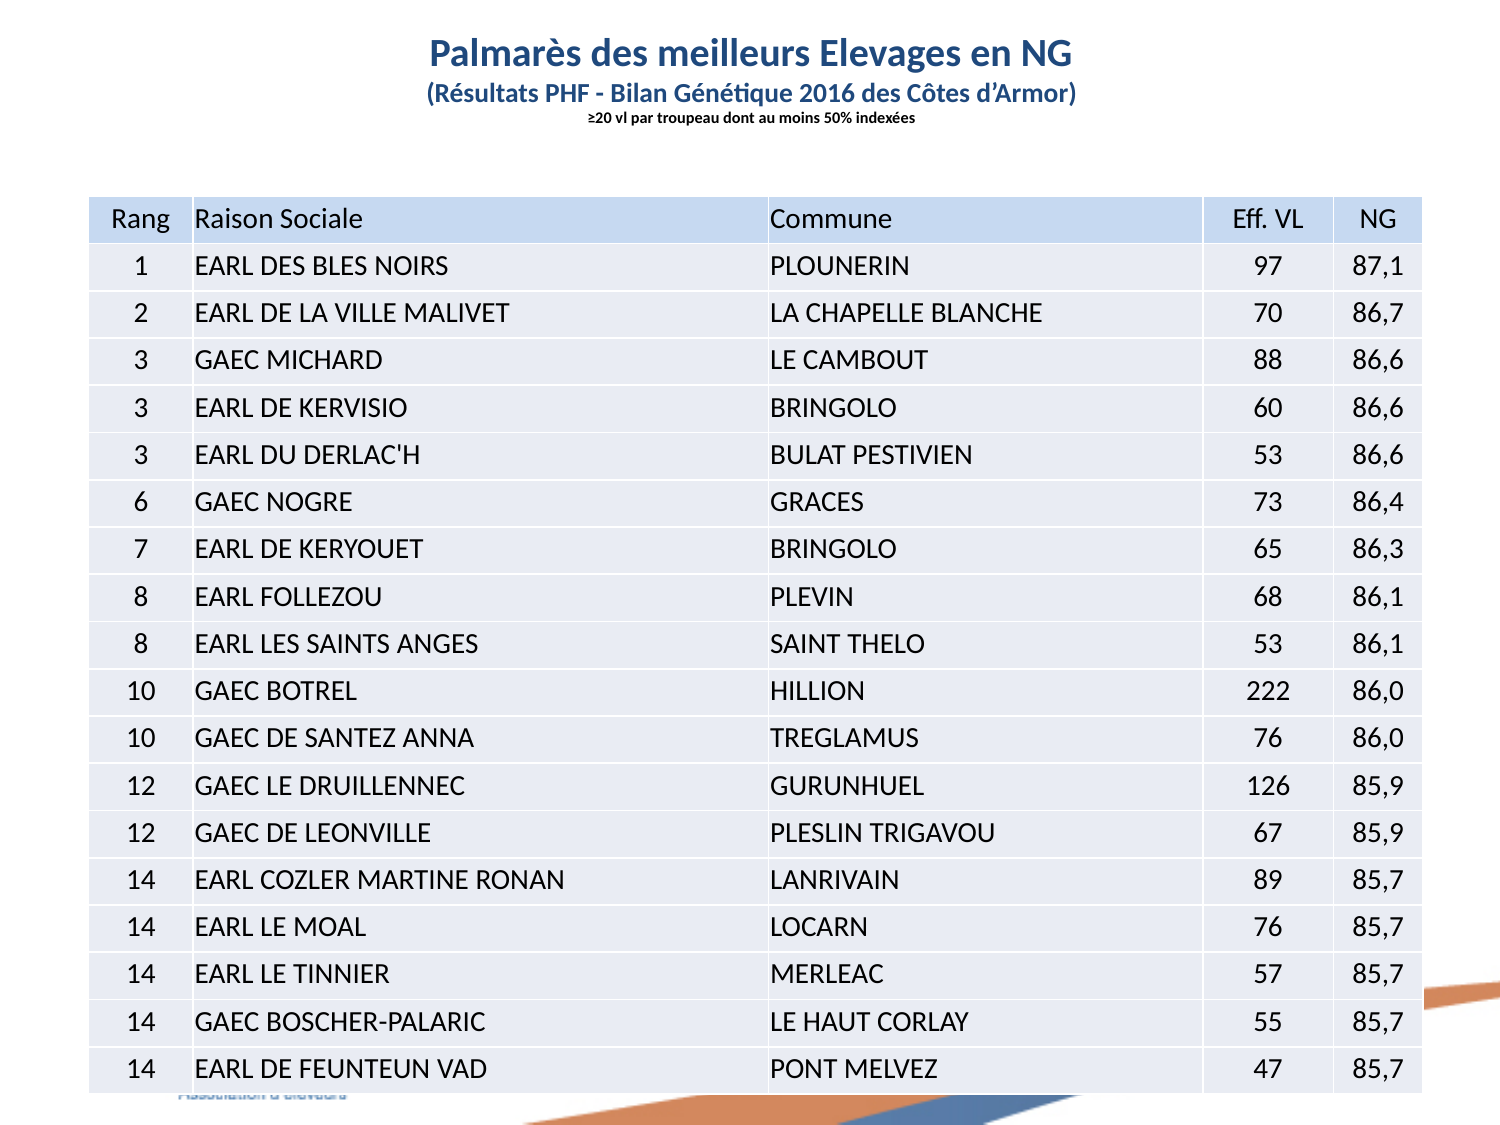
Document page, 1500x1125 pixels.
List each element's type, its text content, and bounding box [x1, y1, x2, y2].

table_cell 10 [89, 717, 192, 762]
table_cell 86,0 [1334, 670, 1422, 715]
table_cell EARL DES BLES NOIRS [194, 244, 768, 290]
table_cell 85,9 [1334, 811, 1422, 857]
table_cell 1 [89, 244, 192, 290]
table_cell 86,6 [1334, 433, 1422, 479]
table_cell SAINT THELO [769, 622, 1202, 668]
table_cell LE CAMBOUT [769, 339, 1202, 384]
table_cell 14 [89, 859, 192, 904]
table_header Rang [89, 197, 192, 243]
title Palmarès des meilleurs Elevages en NG (Résultats PHF - Bilan Génétique 2016 des Côtes d’Armor) ≥20 vl par troupeau dont au moins 50% indexées [76, 19, 1427, 135]
table_cell 126 [1204, 764, 1333, 810]
table_cell 85,7 [1334, 1048, 1422, 1093]
table_cell 76 [1204, 906, 1333, 951]
table_cell 73 [1204, 481, 1333, 526]
table_cell 68 [1204, 575, 1333, 621]
table_cell GAEC BOTREL [194, 670, 768, 715]
table_cell 12 [89, 764, 192, 810]
table_cell 14 [89, 953, 192, 999]
table_cell PLOUNERIN [769, 244, 1202, 290]
table_cell 86,6 [1334, 339, 1422, 384]
table_cell EARL LE MOAL [194, 906, 768, 951]
table_cell 8 [89, 575, 192, 621]
table_cell 222 [1204, 670, 1333, 715]
table_cell EARL FOLLEZOU [194, 575, 768, 621]
table_cell EARL DE KERYOUET [194, 528, 768, 573]
table_cell 97 [1204, 244, 1333, 290]
table_cell 53 [1204, 433, 1333, 479]
table_cell EARL LE TINNIER [194, 953, 768, 999]
table_cell 87,1 [1334, 244, 1422, 290]
table_cell 6 [89, 481, 192, 526]
table_cell BRINGOLO [769, 386, 1202, 432]
table_cell LE HAUT CORLAY [769, 1000, 1202, 1046]
table_cell 14 [89, 1048, 192, 1093]
table_cell 86,4 [1334, 481, 1422, 526]
table_cell 85,7 [1334, 1000, 1422, 1046]
table_cell EARL COZLER MARTINE RONAN [194, 859, 768, 904]
table_cell 65 [1204, 528, 1333, 573]
table_cell EARL DU DERLAC'H [194, 433, 768, 479]
table_cell 86,1 [1334, 575, 1422, 621]
table_cell GURUNHUEL [769, 764, 1202, 810]
table_header Commune [769, 197, 1202, 243]
table_cell 60 [1204, 386, 1333, 432]
table_cell GAEC DE LEONVILLE [194, 811, 768, 857]
table_cell GRACES [769, 481, 1202, 526]
table_cell 86,0 [1334, 717, 1422, 762]
table_cell 86,3 [1334, 528, 1422, 573]
table_cell EARL LES SAINTS ANGES [194, 622, 768, 668]
table_cell LANRIVAIN [769, 859, 1202, 904]
table_cell 88 [1204, 339, 1333, 384]
table_cell GAEC LE DRUILLENNEC [194, 764, 768, 810]
table_cell PLESLIN TRIGAVOU [769, 811, 1202, 857]
table_cell 10 [89, 670, 192, 715]
table_header Raison Sociale [194, 197, 768, 243]
table_cell 3 [89, 386, 192, 432]
table_cell 85,7 [1334, 906, 1422, 951]
table_cell 55 [1204, 1000, 1333, 1046]
table_cell 8 [89, 622, 192, 668]
table_cell PONT MELVEZ [769, 1048, 1202, 1093]
table_cell 67 [1204, 811, 1333, 857]
table_cell 86,1 [1334, 622, 1422, 668]
table_cell GAEC DE SANTEZ ANNA [194, 717, 768, 762]
table_cell 85,9 [1334, 764, 1422, 810]
table_cell 47 [1204, 1048, 1333, 1093]
table_cell LOCARN [769, 906, 1202, 951]
table_cell EARL DE LA VILLE MALIVET [194, 292, 768, 337]
table_cell EARL DE FEUNTEUN VAD [194, 1048, 768, 1093]
table_cell 85,7 [1334, 953, 1422, 999]
table_cell 14 [89, 1000, 192, 1046]
table_cell 86,7 [1334, 292, 1422, 337]
table_cell LA CHAPELLE BLANCHE [769, 292, 1202, 337]
table_cell GAEC NOGRE [194, 481, 768, 526]
table_cell 89 [1204, 859, 1333, 904]
table_cell BULAT PESTIVIEN [769, 433, 1202, 479]
table_header Eff. VL [1204, 197, 1333, 243]
picture [0, 0, 1500, 1125]
table_cell 2 [89, 292, 192, 337]
table_cell 3 [89, 339, 192, 384]
table_cell MERLEAC [769, 953, 1202, 999]
table_cell GAEC BOSCHER-PALARIC [194, 1000, 768, 1046]
table_cell 86,6 [1334, 386, 1422, 432]
table_cell 14 [89, 906, 192, 951]
table_cell 57 [1204, 953, 1333, 999]
table_cell TREGLAMUS [769, 717, 1202, 762]
table_cell 7 [89, 528, 192, 573]
table_cell PLEVIN [769, 575, 1202, 621]
table_cell BRINGOLO [769, 528, 1202, 573]
table_cell 85,7 [1334, 859, 1422, 904]
table_cell 12 [89, 811, 192, 857]
table_cell 76 [1204, 717, 1333, 762]
table_cell 53 [1204, 622, 1333, 668]
table_cell GAEC MICHARD [194, 339, 768, 384]
table_cell 3 [89, 433, 192, 479]
table_header NG [1334, 197, 1422, 243]
table_cell 70 [1204, 292, 1333, 337]
table_cell EARL DE KERVISIO [194, 386, 768, 432]
table_cell HILLION [769, 670, 1202, 715]
